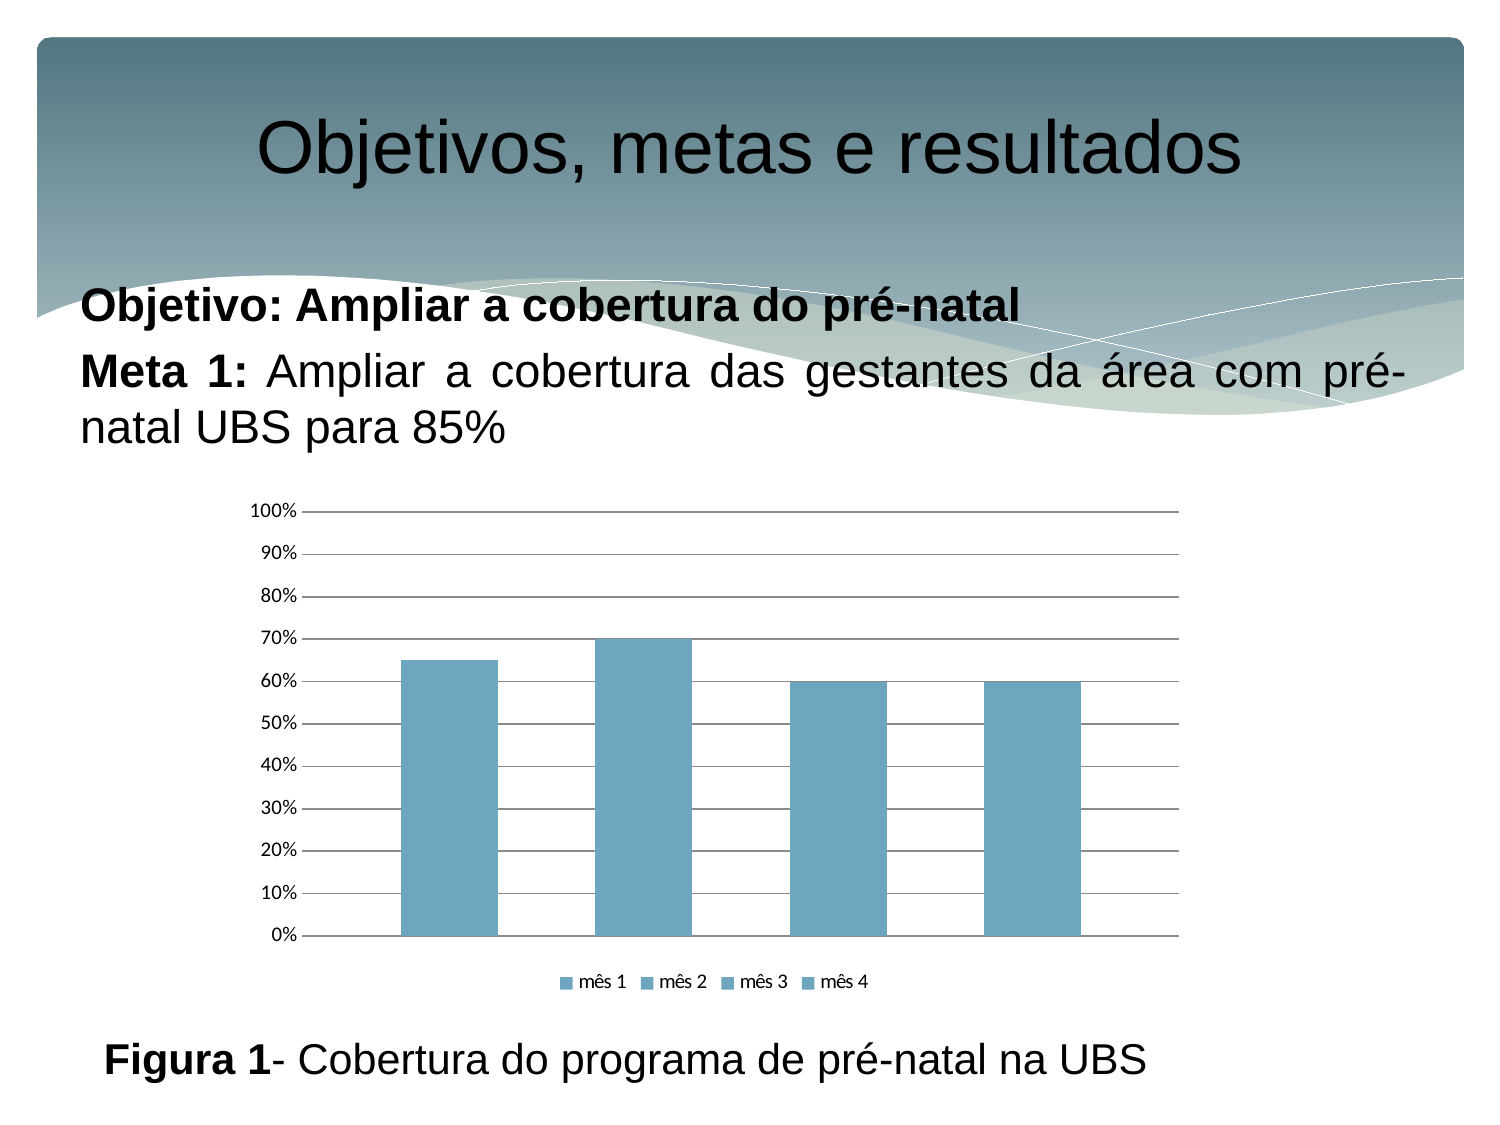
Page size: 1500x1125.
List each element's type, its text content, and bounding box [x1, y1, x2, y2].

chart [229, 491, 1200, 1000]
list Objetivo: Ampliar a cobertura do pré-natal Meta 1: Ampliar a cobertura das gestantes da área com pré-natal UBS para 85% Figura 1- Cobertura do programa de pré-natal na UBS [64, 267, 1424, 1094]
title Objetivos, metas e resultados [75, 55, 1425, 232]
